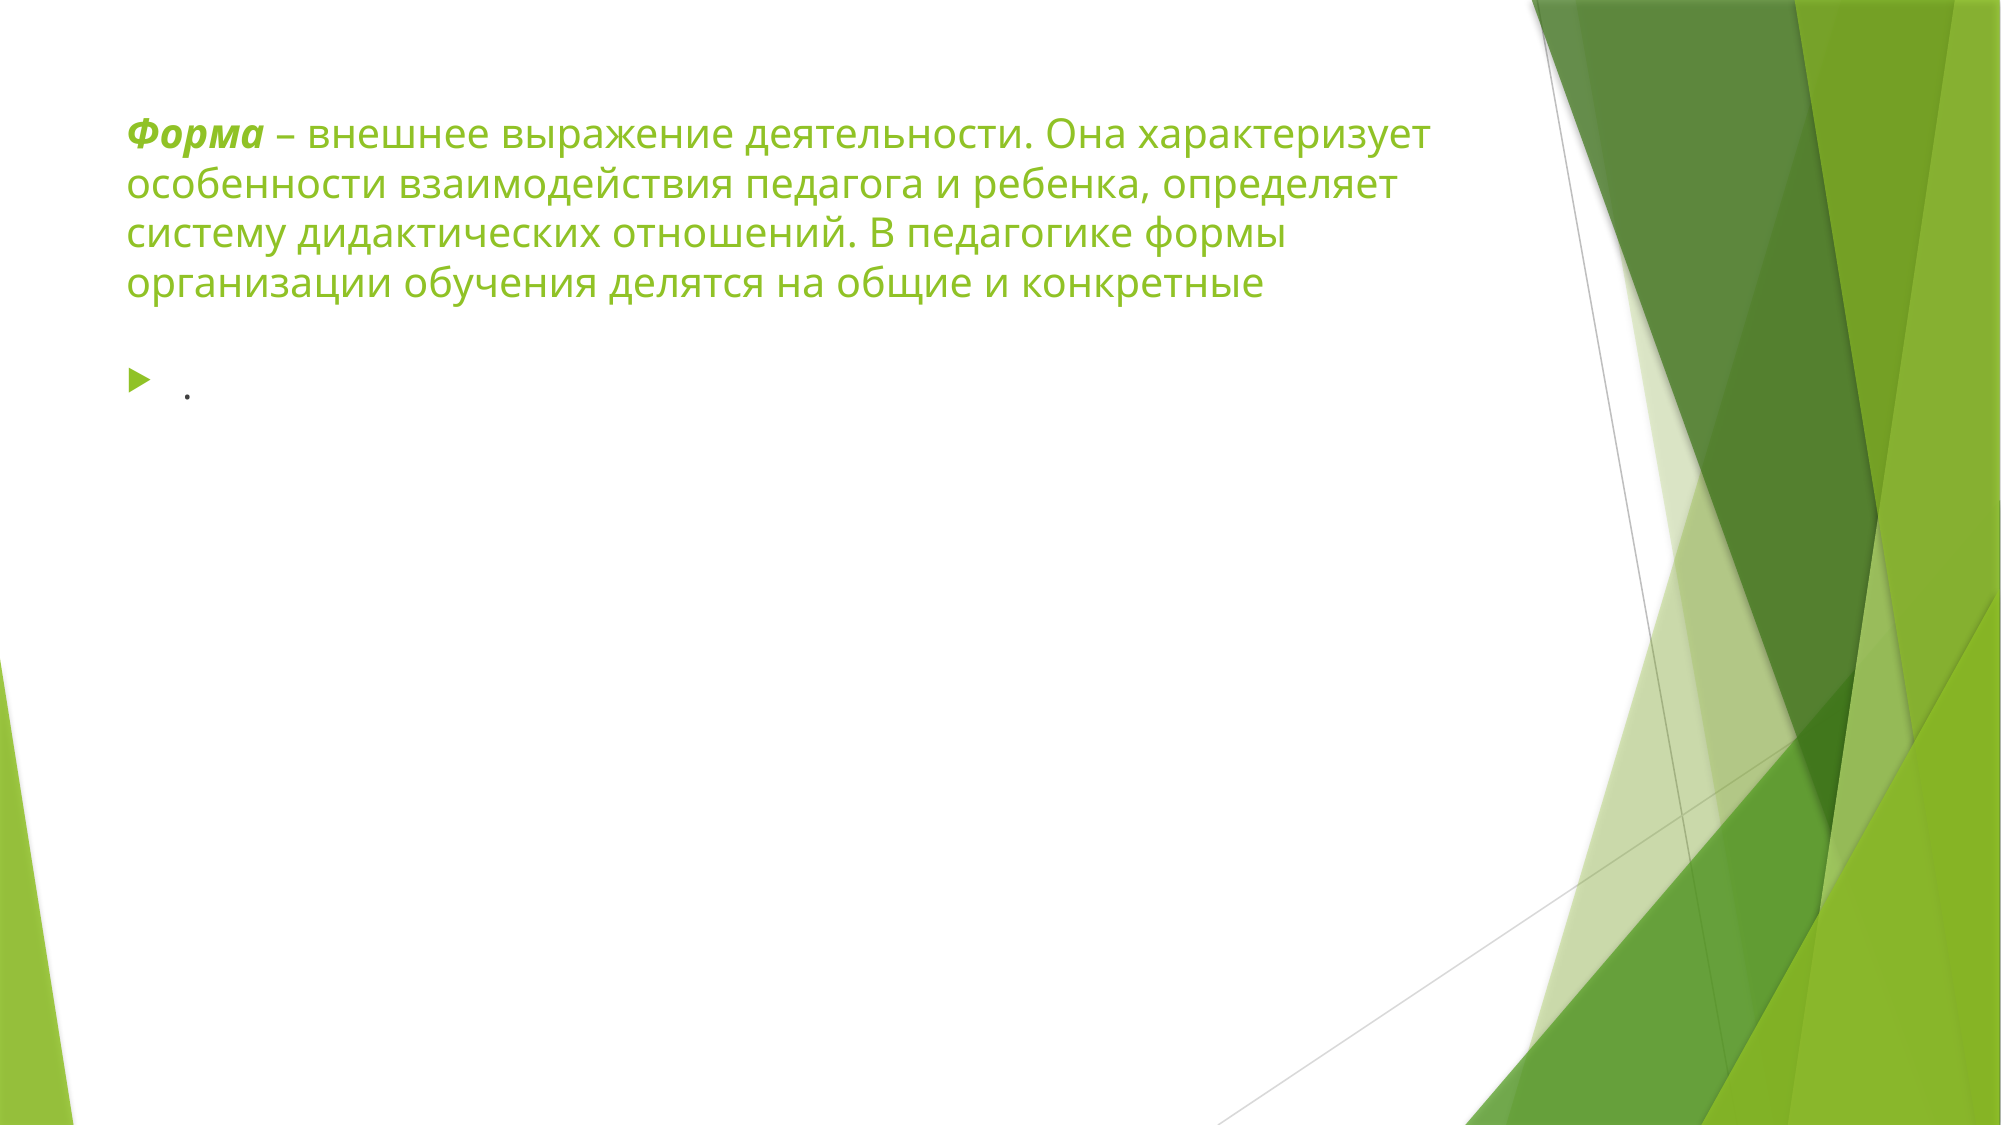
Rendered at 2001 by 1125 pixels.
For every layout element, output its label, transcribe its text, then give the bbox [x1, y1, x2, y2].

list . [111, 354, 1522, 992]
title Форма – внешнее выражение деятельности. Она характеризует особенности взаимодействия педагога и ребенка, определяет систему дидактических отношений. В педагогике формы организации обучения делятся на общие и конкретные [111, 99, 1522, 317]
